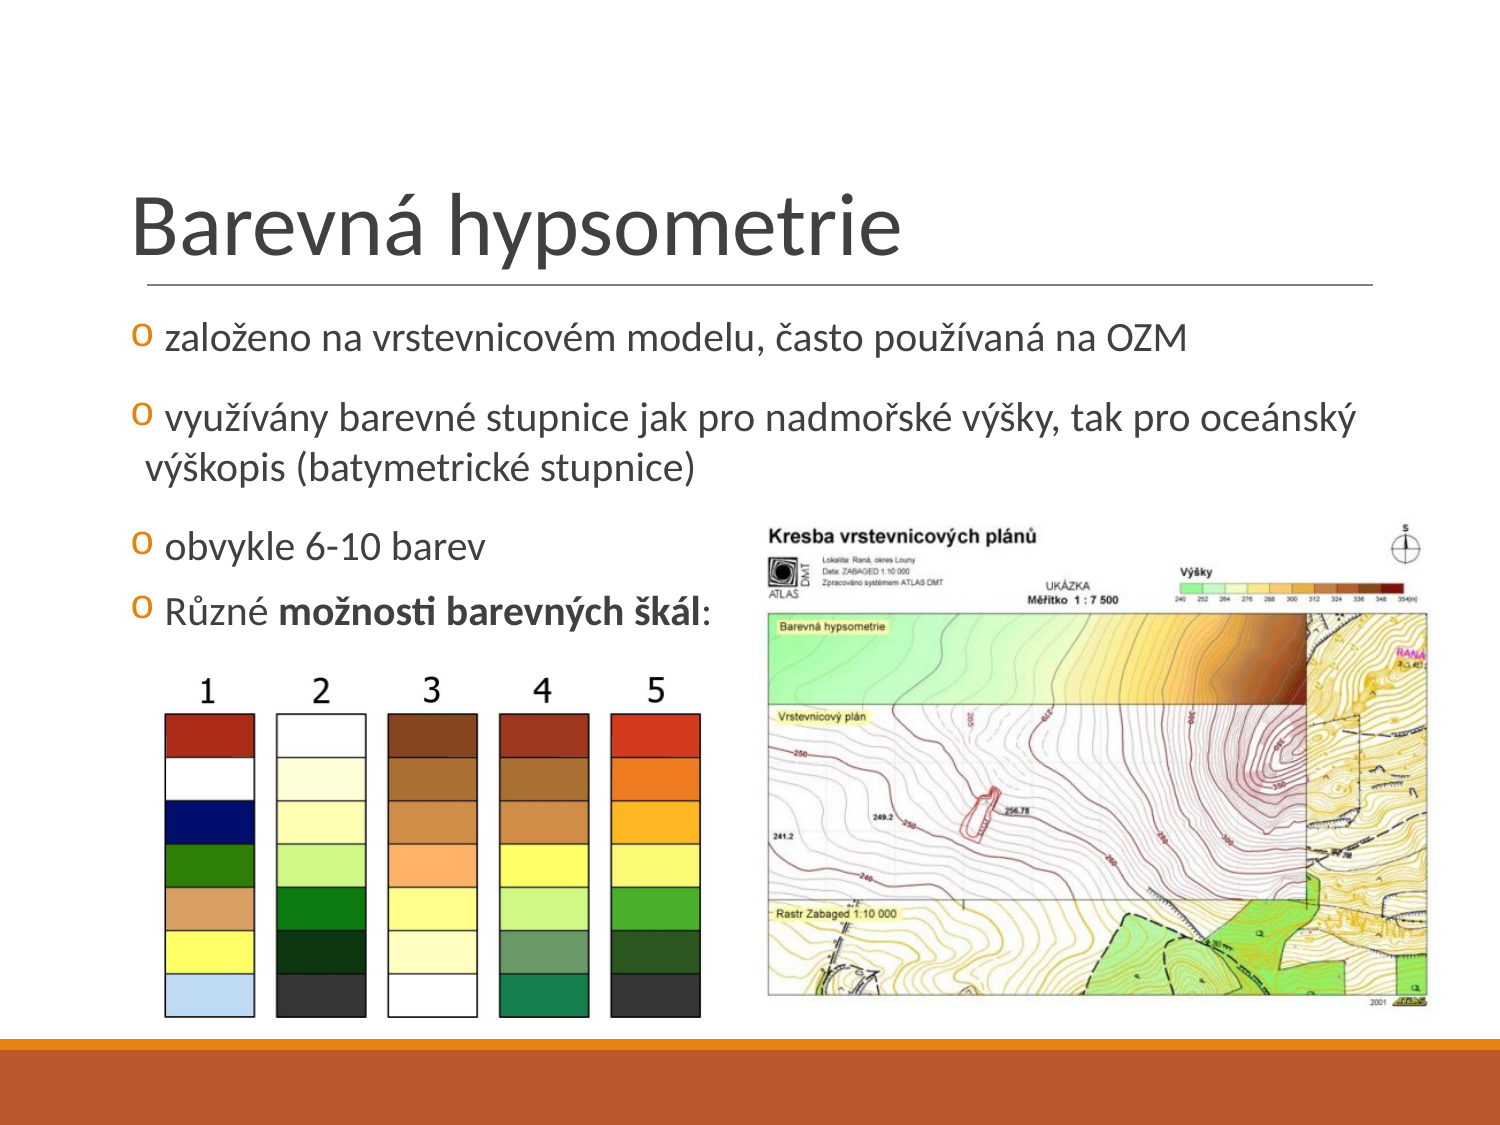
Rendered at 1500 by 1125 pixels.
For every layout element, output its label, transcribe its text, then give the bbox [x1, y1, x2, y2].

title Barevná hypsometrie [115, 119, 978, 282]
picture [160, 670, 707, 1019]
picture [731, 507, 1467, 1019]
list založeno na vrstevnicovém modelu, často používaná na OZM využívány barevné stupnice jak pro nadmořské výšky, tak pro oceánský výškopis (batymetrické stupnice) obvykle 6-10 barev Různé možnosti barevných škál: [130, 302, 1383, 1094]
